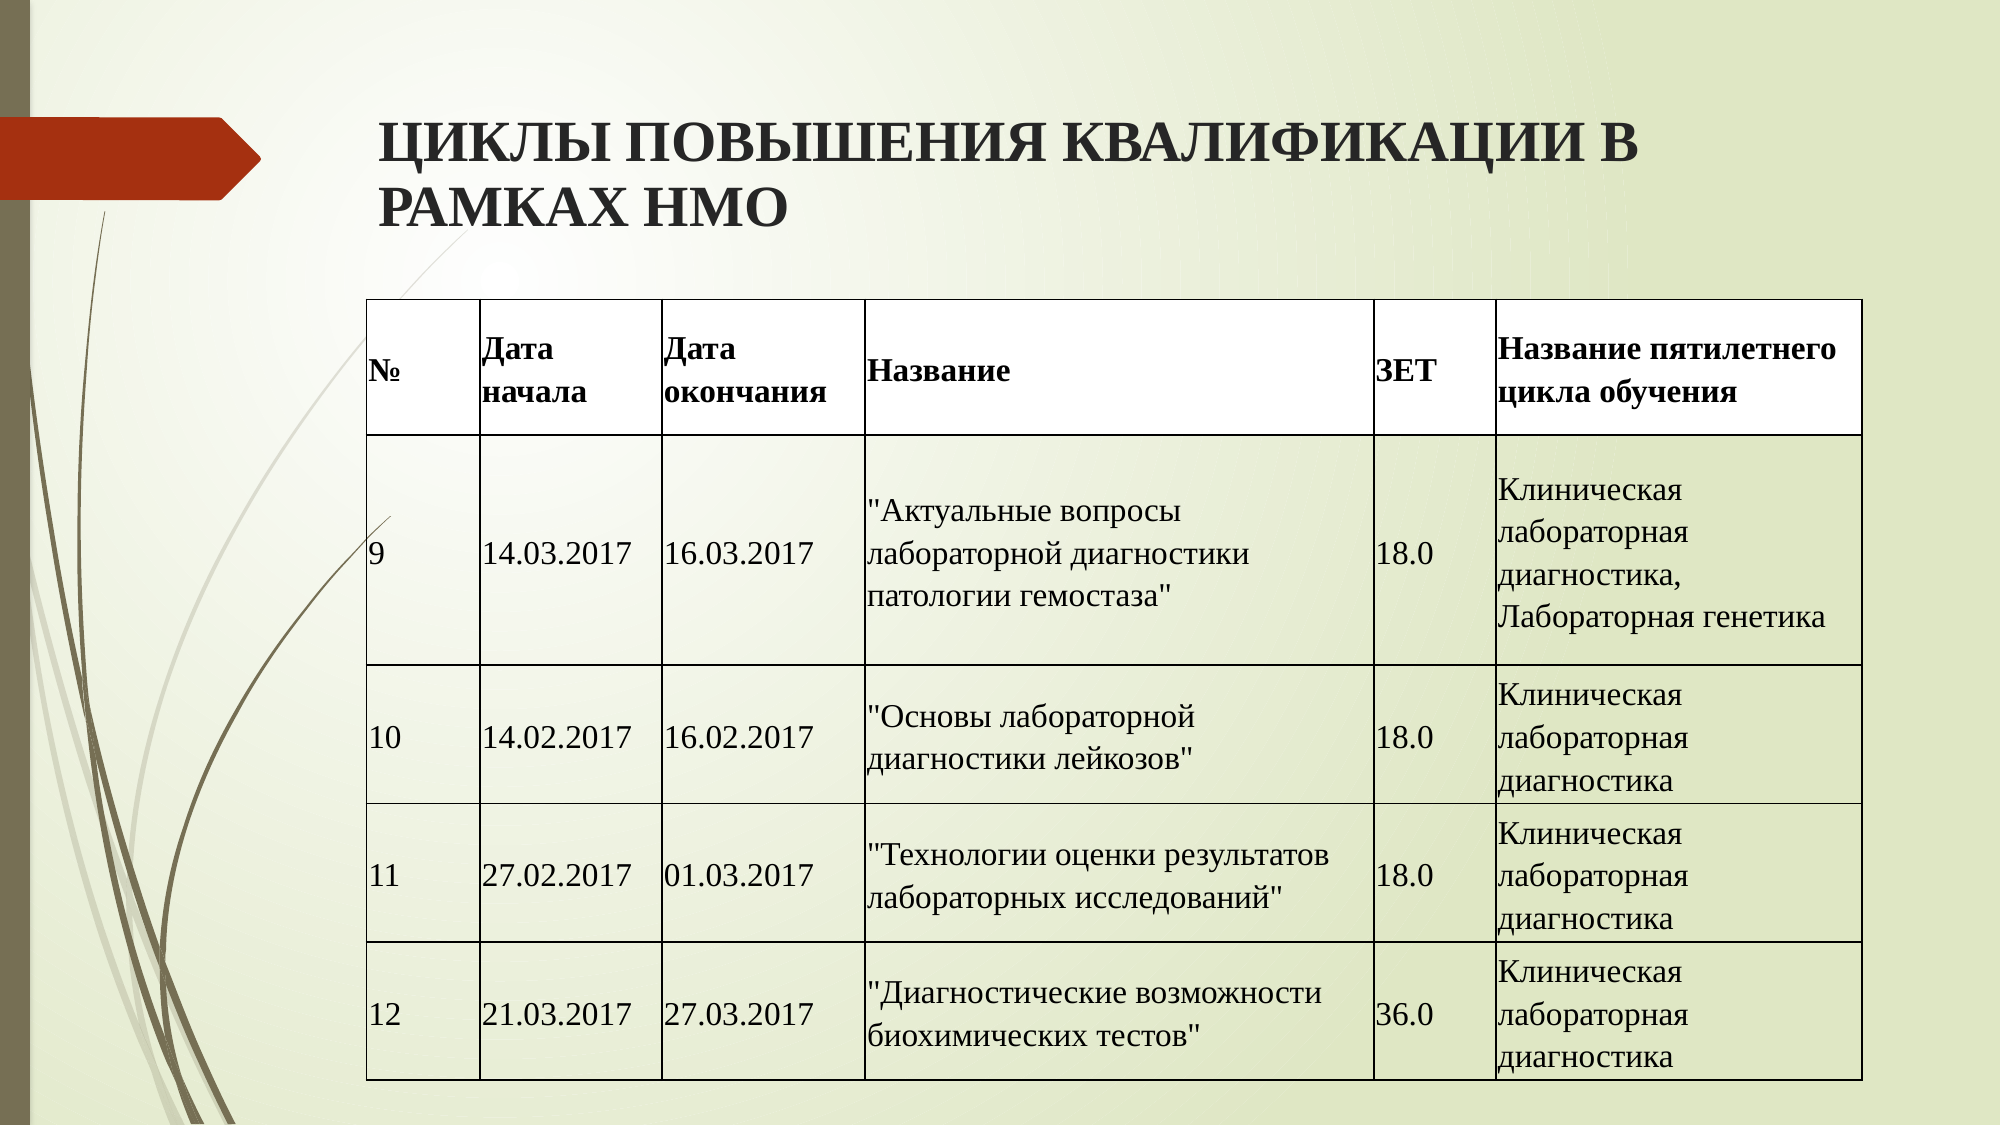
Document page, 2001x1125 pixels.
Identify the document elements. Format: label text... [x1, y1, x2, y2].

table_header Дата начала [481, 313, 661, 434]
table_cell "Актуальные вопросы лабораторной диагностики патологии гемостаза" [866, 436, 1373, 664]
table_header Название пятилетнего цикла обучения [1497, 313, 1861, 434]
table_cell 18.0 [1375, 804, 1495, 941]
table_cell 01.03.2017 [663, 804, 864, 941]
table_header Название [866, 313, 1373, 434]
table_cell 18.0 [1375, 436, 1495, 664]
table_header ЗЕТ [1375, 313, 1495, 434]
table_cell 16.02.2017 [663, 666, 864, 803]
table_cell Клиническая лабораторная диагностика [1497, 666, 1861, 803]
table_cell 16.03.2017 [663, 436, 864, 664]
table_cell 36.0 [1375, 943, 1495, 1079]
table_cell 10 [367, 666, 479, 803]
table_cell 12 [367, 943, 479, 1079]
table_header Дата окончания [663, 313, 864, 434]
table_header № [367, 313, 479, 434]
table_cell 14.02.2017 [481, 666, 661, 803]
table_cell 27.02.2017 [481, 804, 661, 941]
table_cell 14.03.2017 [481, 436, 661, 664]
table_cell 18.0 [1375, 666, 1495, 803]
title ЦИКЛЫ ПОВЫШЕНИЯ КВАЛИФИКАЦИИ В РАМКАХ НМО [363, 102, 1888, 313]
table_cell "Основы лабораторной диагностики лейкозов" [866, 666, 1373, 803]
table_cell 9 [367, 436, 479, 664]
table_cell 11 [367, 804, 479, 941]
table_cell "Диагностические возможности биохимических тестов" [866, 943, 1373, 1079]
table_cell 21.03.2017 [481, 943, 661, 1079]
table_cell Клиническая лабораторная диагностика [1497, 943, 1861, 1079]
table_cell "Технологии оценки результатов лабораторных исследований" [866, 804, 1373, 941]
table_cell Клиническая лабораторная диагностика, Лабораторная генетика [1497, 436, 1861, 664]
table_cell Клиническая лабораторная диагностика [1497, 804, 1861, 941]
table_cell 27.03.2017 [663, 943, 864, 1079]
